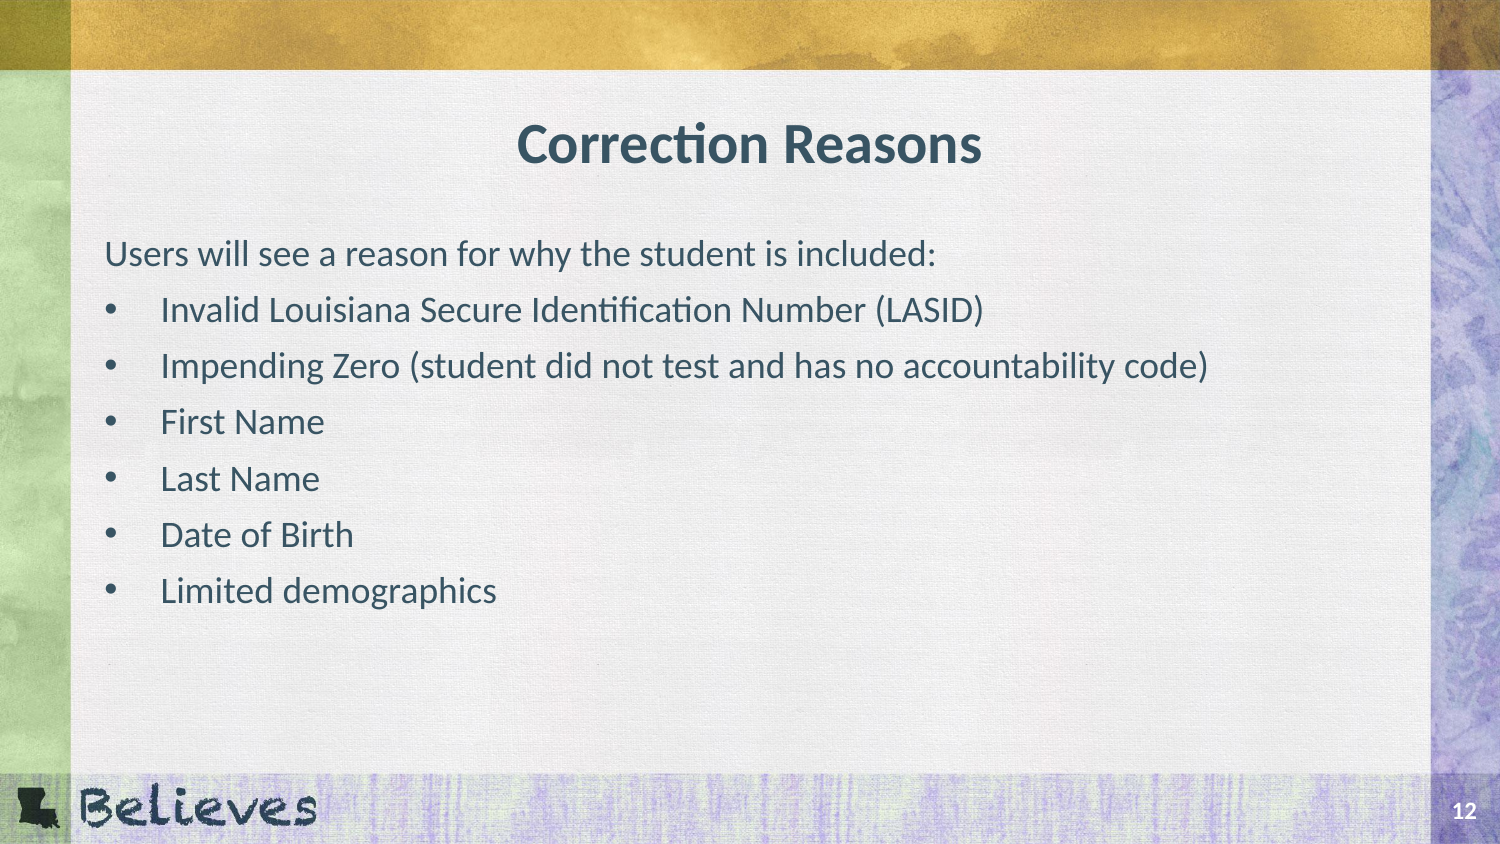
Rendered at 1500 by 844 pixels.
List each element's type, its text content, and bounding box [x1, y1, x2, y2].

picture [0, 0, 1500, 844]
title Correction Reasons [70, 69, 1430, 219]
list Users will see a reason for why the student is included: Invalid Louisiana Secure Identification Number (LASID) Impending Zero (student did not test and has no accountability code) First Name Last Name Date of Birth Limited demographics [70, 219, 1430, 771]
